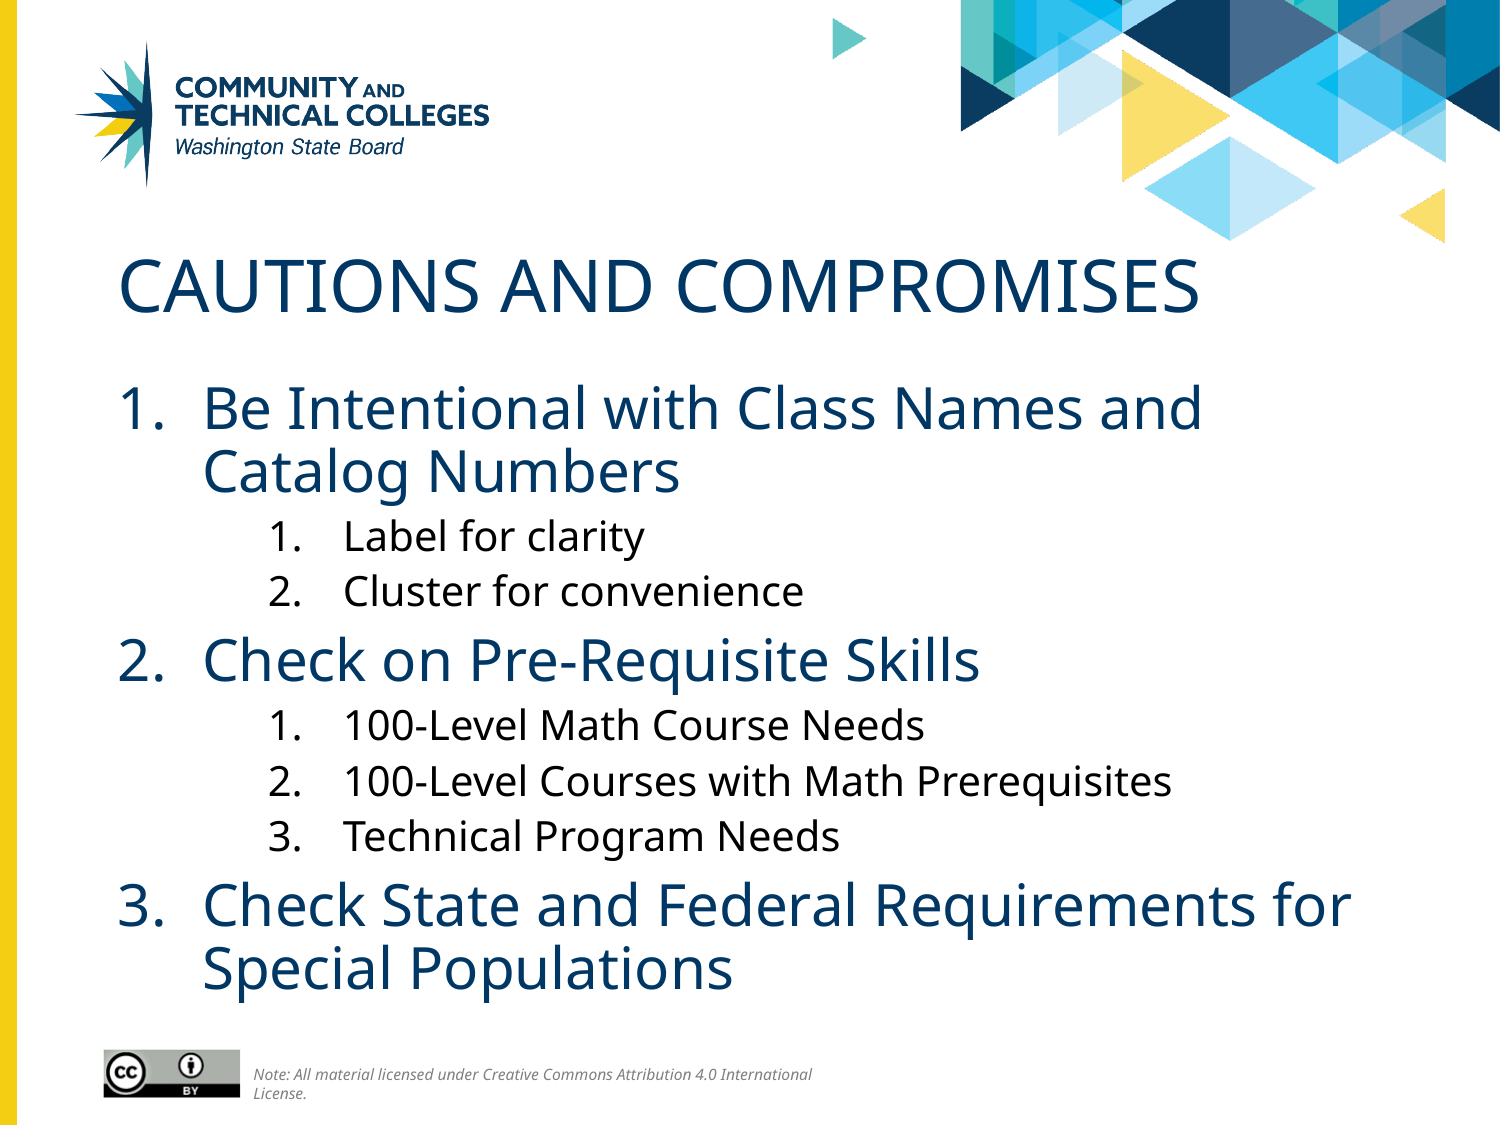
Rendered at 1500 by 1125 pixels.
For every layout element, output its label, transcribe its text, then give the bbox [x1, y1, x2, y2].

picture [17, 25, 557, 228]
picture [832, 0, 1500, 243]
title Cautions and compromises [103, 242, 1397, 343]
list Be Intentional with Class Names and Catalog Numbers Label for clarity Cluster for convenience Check on Pre-Requisite Skills 100-Level Math Course Needs 100-Level Courses with Math Prerequisites Technical Program Needs Check State and Federal Requirements for Special Populations [103, 371, 1397, 1017]
picture [103, 1049, 241, 1099]
